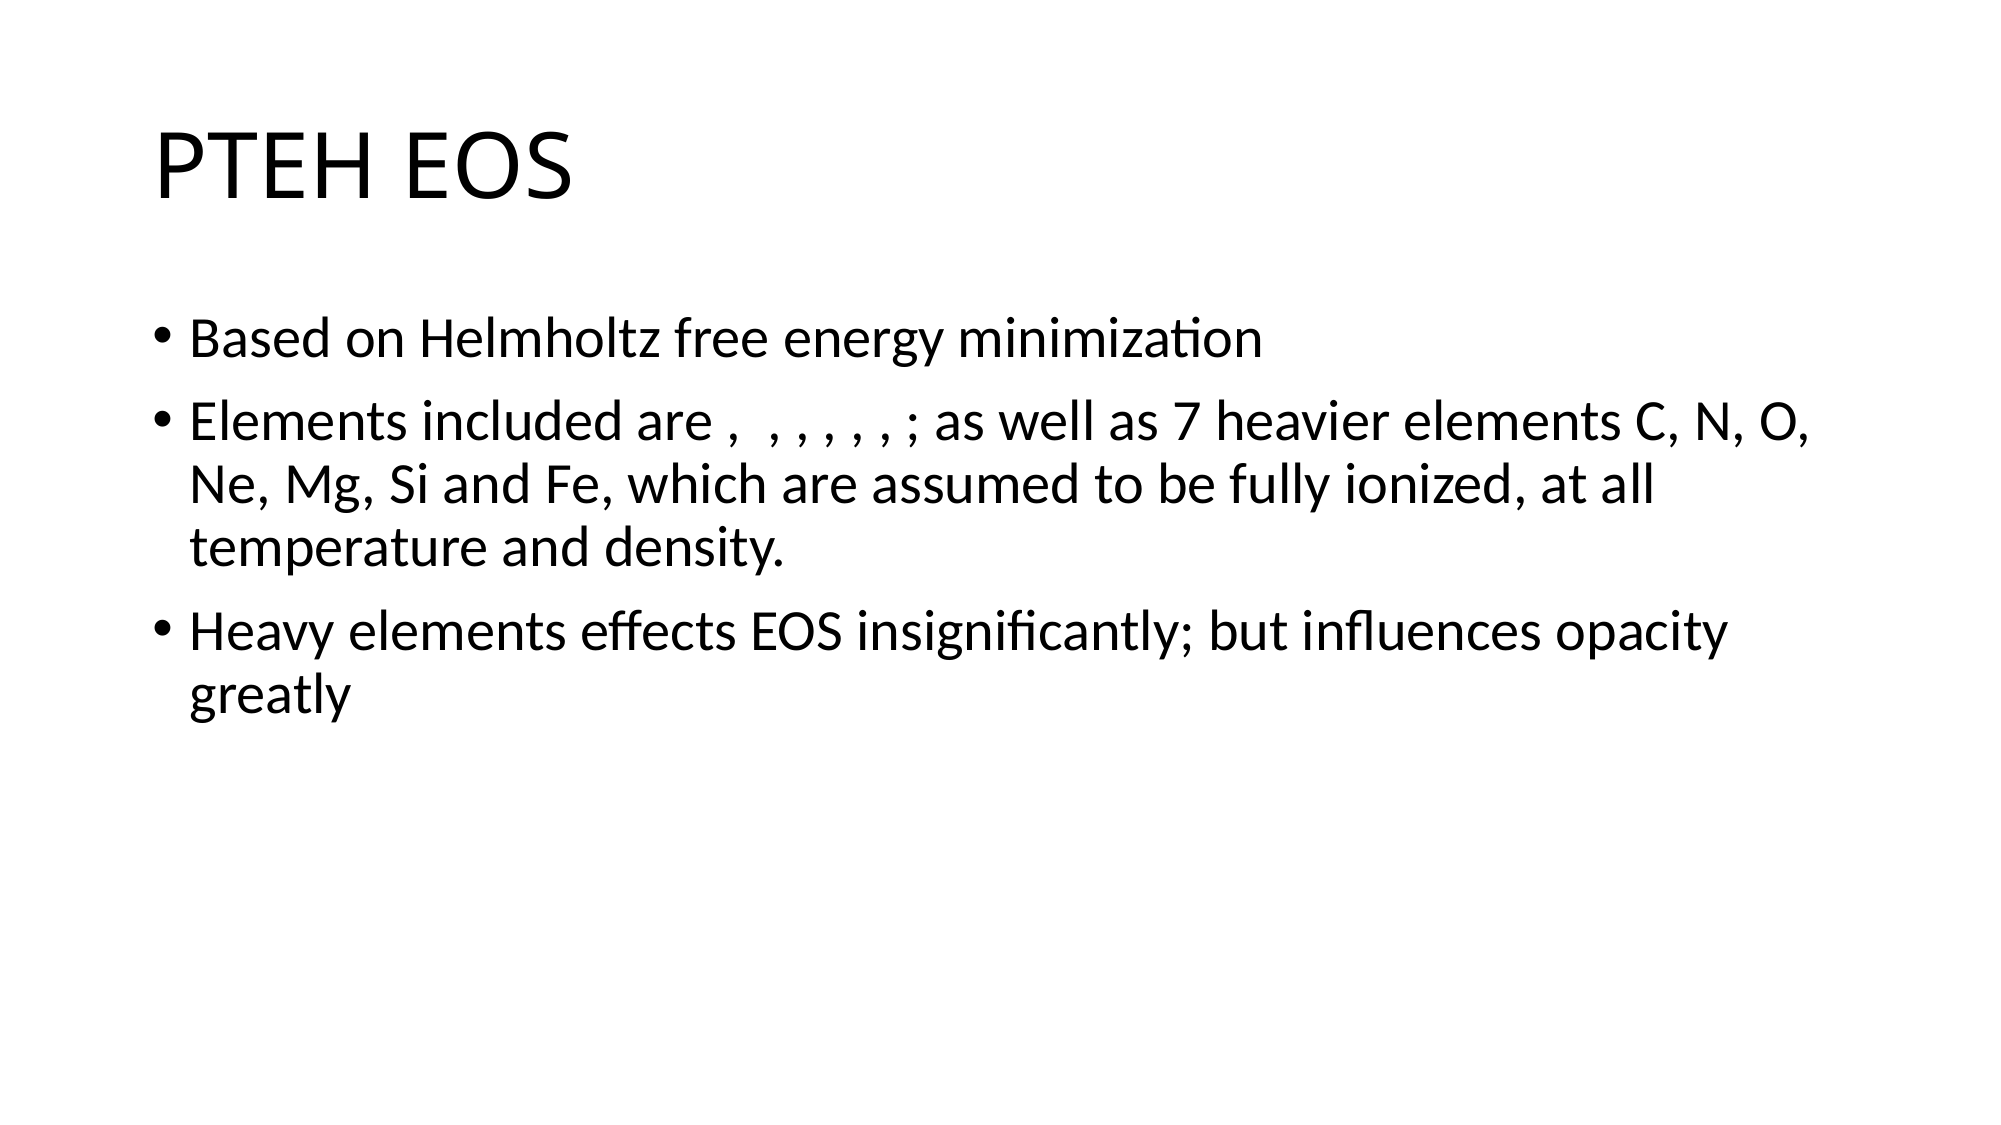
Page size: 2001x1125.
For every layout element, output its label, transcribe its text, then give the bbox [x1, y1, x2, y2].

title PTEH EOS [137, 59, 1863, 278]
